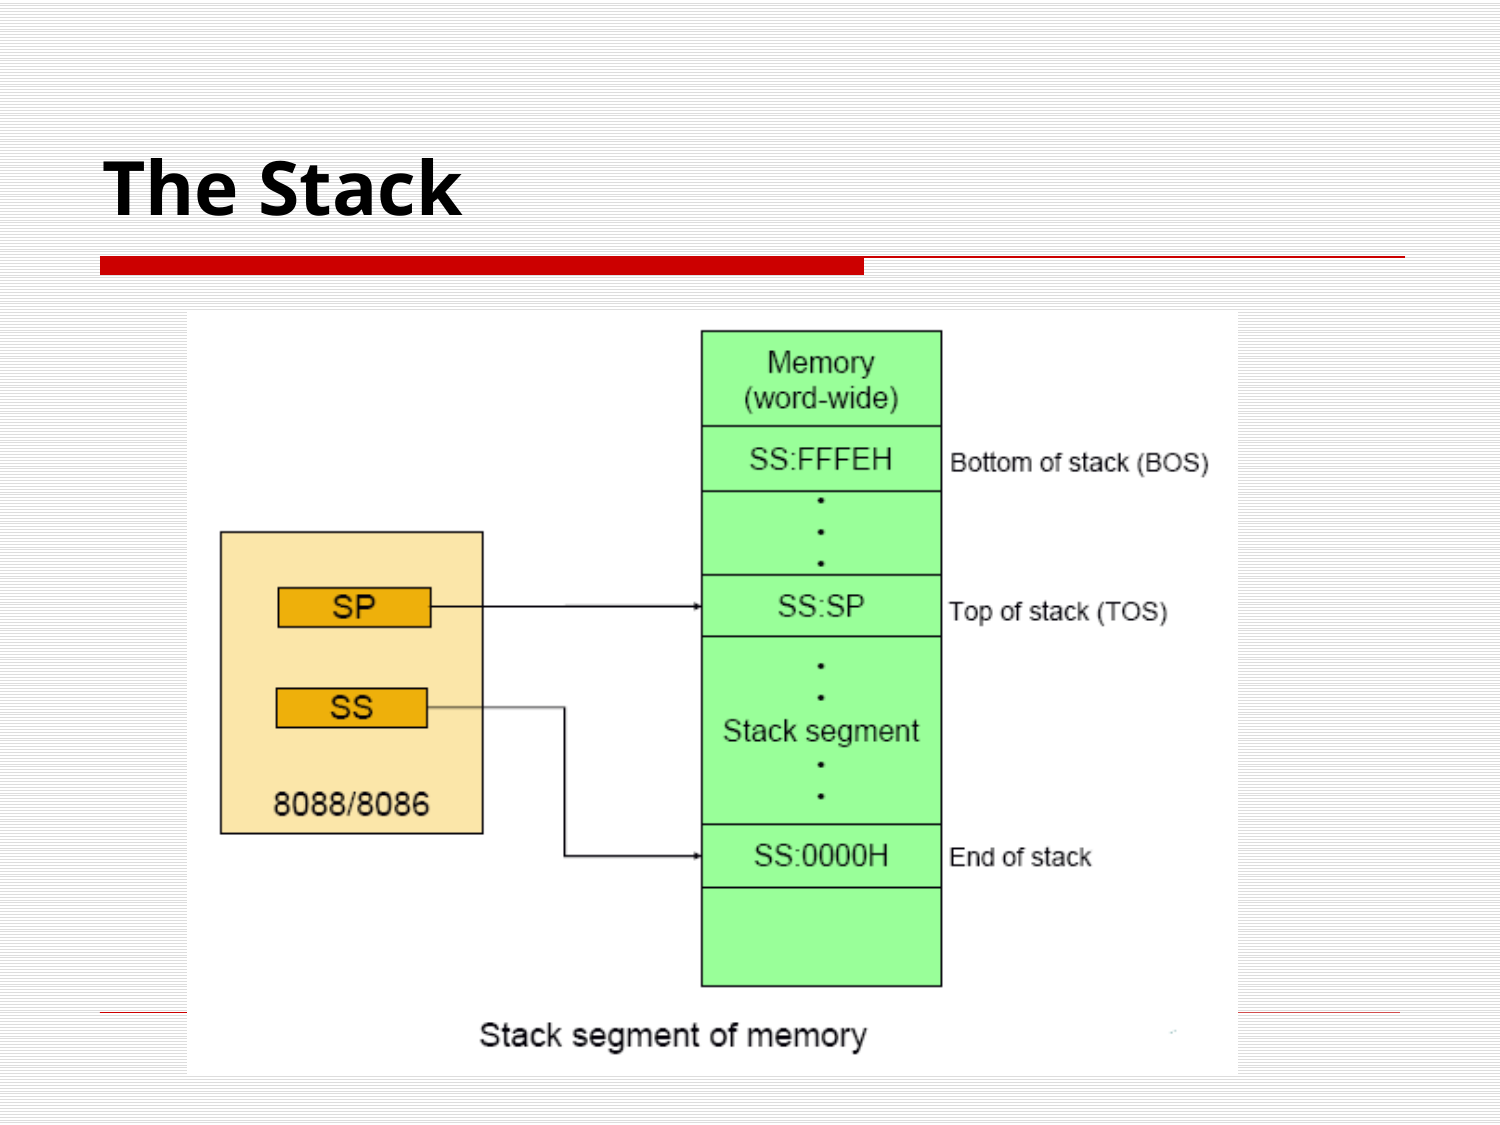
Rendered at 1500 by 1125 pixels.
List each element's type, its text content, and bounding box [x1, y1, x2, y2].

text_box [187, 312, 1238, 1076]
text_box The Stack [87, 12, 1413, 238]
